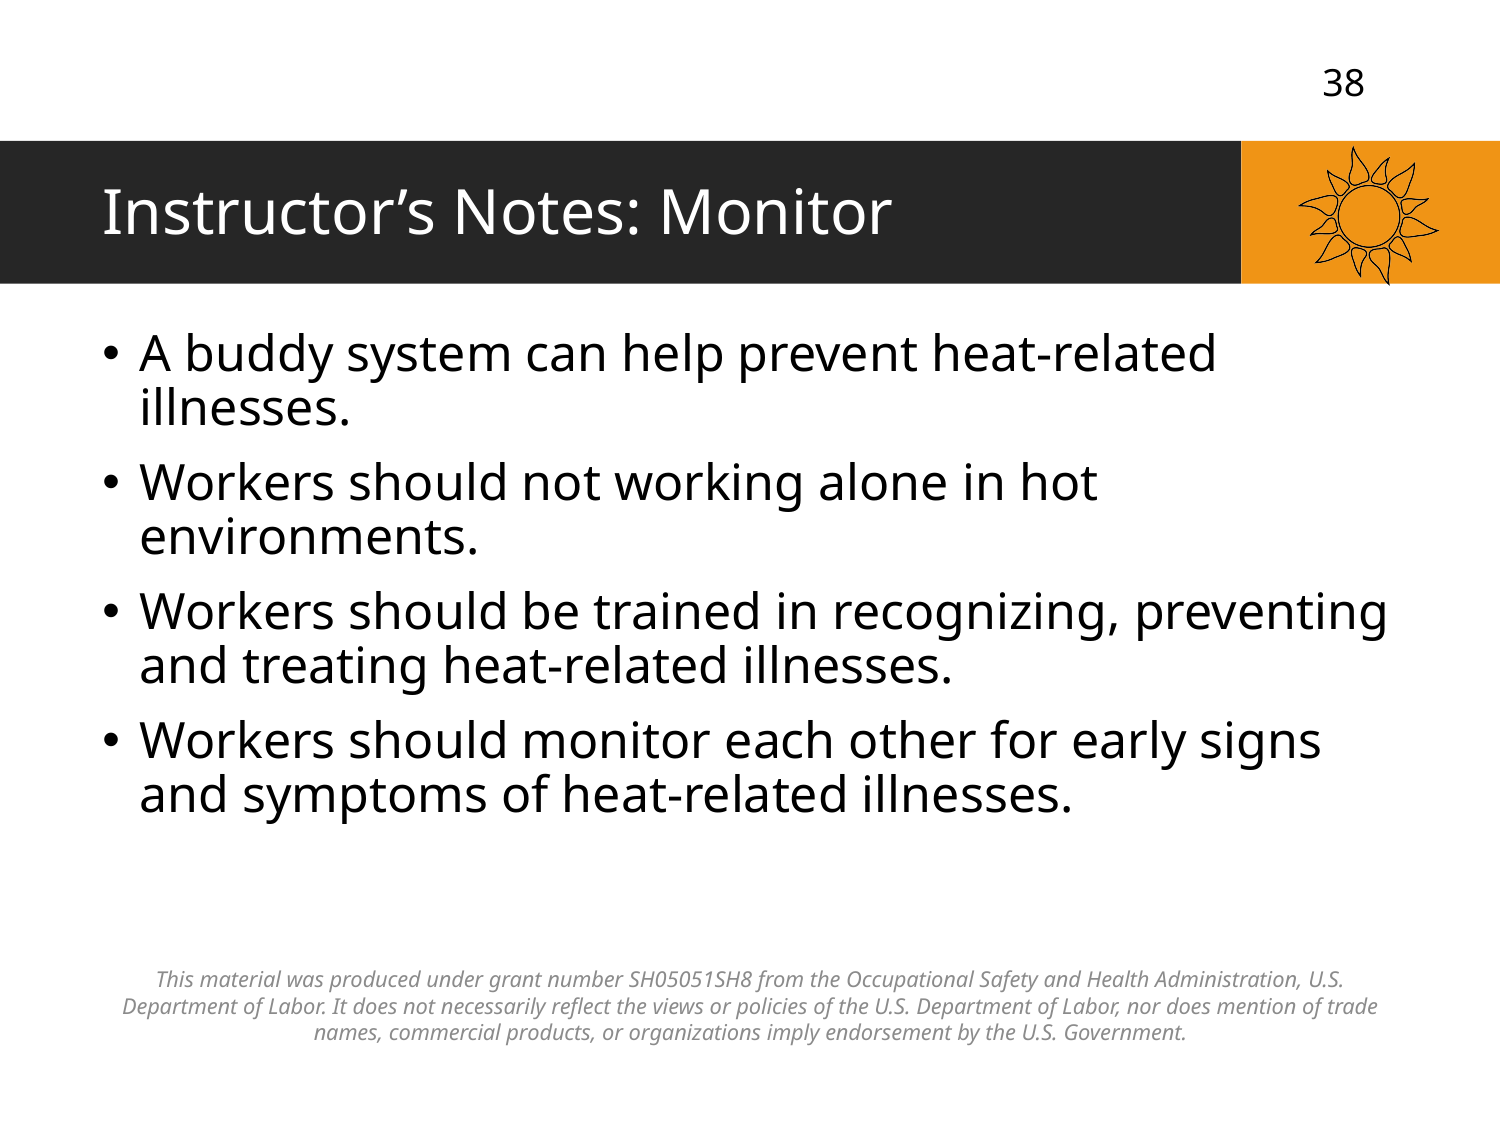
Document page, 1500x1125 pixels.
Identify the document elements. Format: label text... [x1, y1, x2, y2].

footer This material was produced under grant number SH05051SH8 from the Occupational Safety and Health Administration, U.S. Department of Labor. It does not necessarily reflect the views or policies of the U.S. Department of Labor, nor does mention of trade names, commercial products, or organizations imply endorsement by the U.S. Government. [87, 965, 1415, 1072]
title Instructor’s Notes: Monitor [87, 169, 970, 260]
picture [1297, 145, 1440, 286]
list A buddy system can help prevent heat-related illnesses. Workers should not working alone in hot environments. Workers should be trained in recognizing, preventing and treating heat-related illnesses. Workers should monitor each other for early signs and symptoms of heat-related illnesses. [87, 320, 1415, 920]
